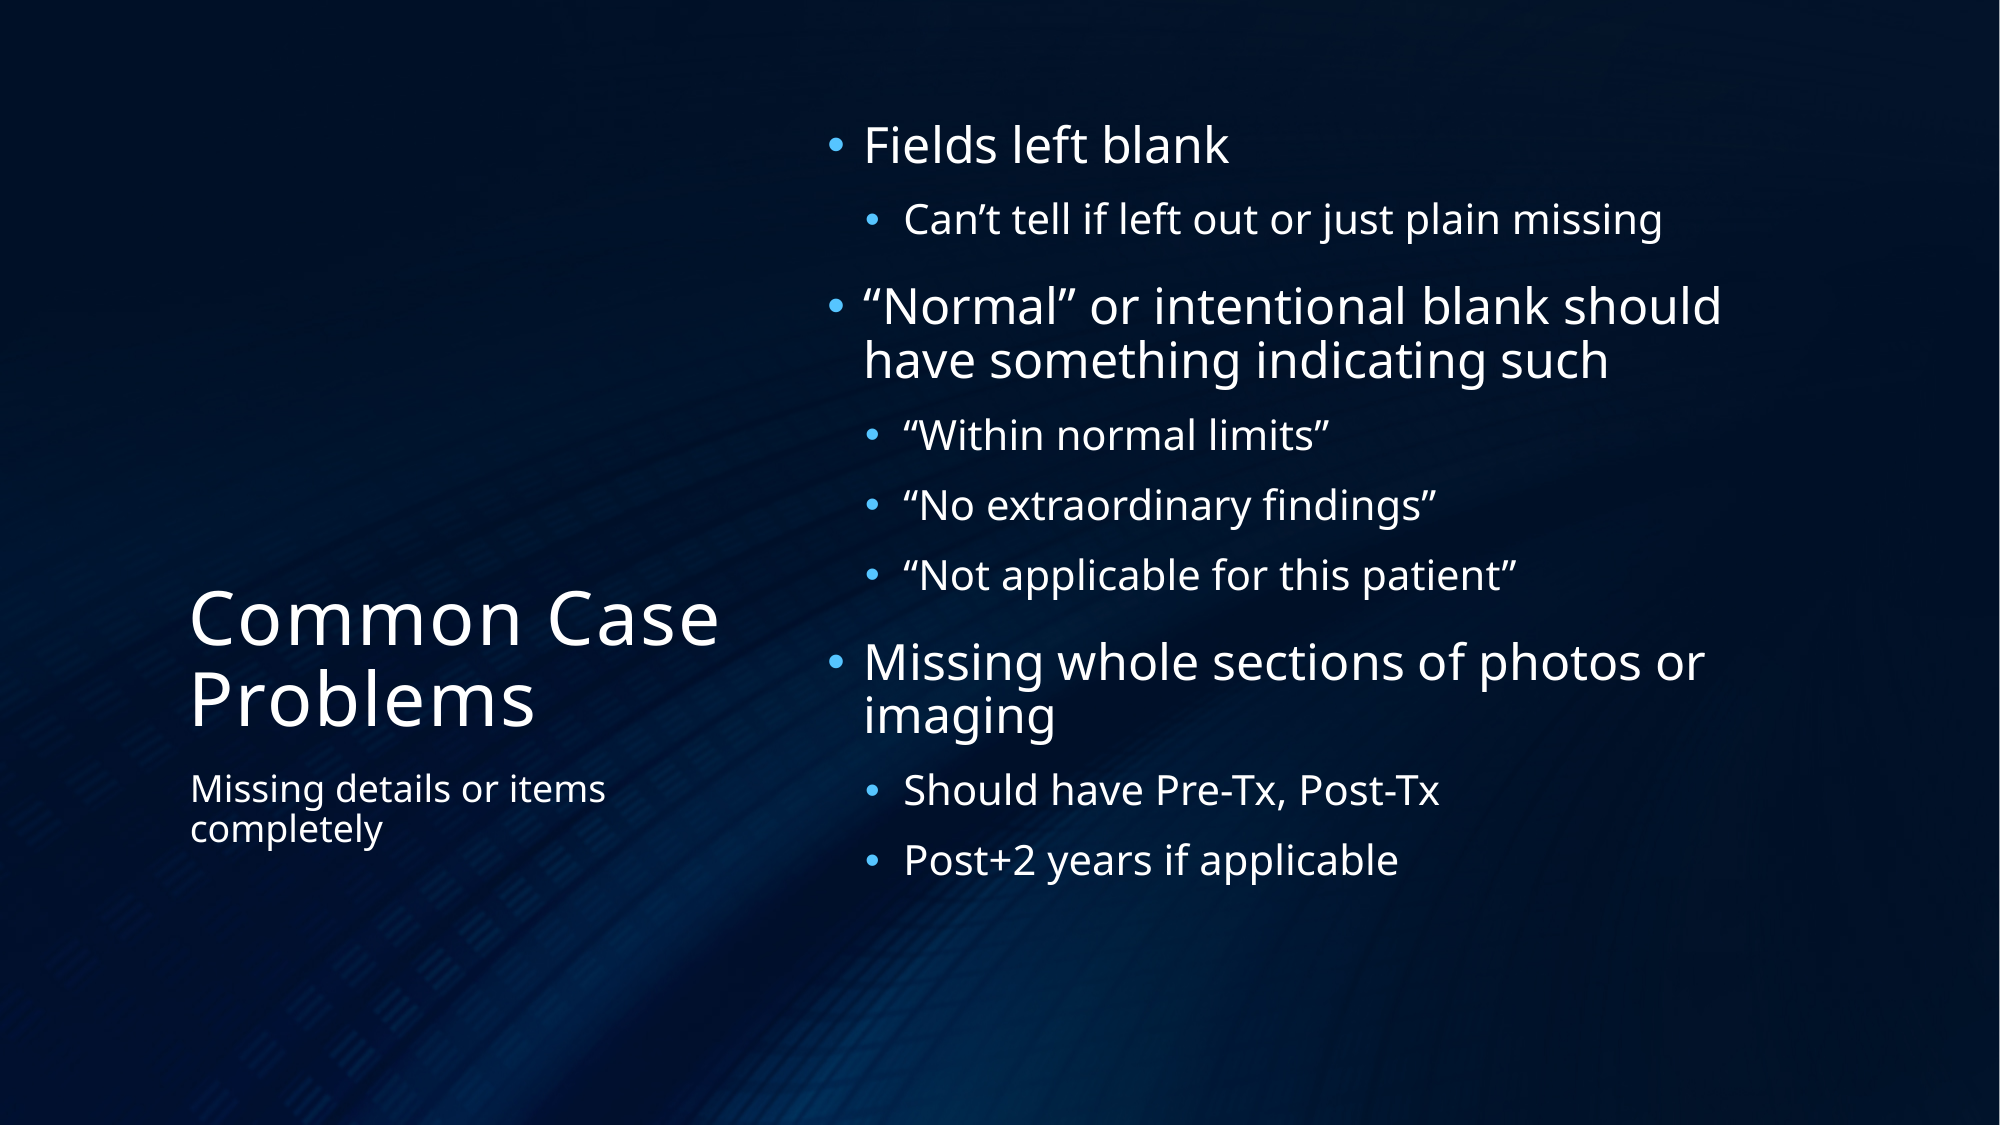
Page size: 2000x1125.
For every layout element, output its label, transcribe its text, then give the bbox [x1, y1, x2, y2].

title Common Case Problems [173, 312, 764, 750]
list Missing details or items completely [174, 762, 763, 988]
list Fields left blank Can’t tell if left out or just plain missing “Normal” or intentional blank should have something indicating such “Within normal limits” “No extraordinary findings” “Not applicable for this patient” Missing whole sections of photos or imaging Should have Pre-Tx, Post-Tx Post+2 years if applicable [812, 112, 1863, 988]
picture [0, 0, 2000, 1125]
